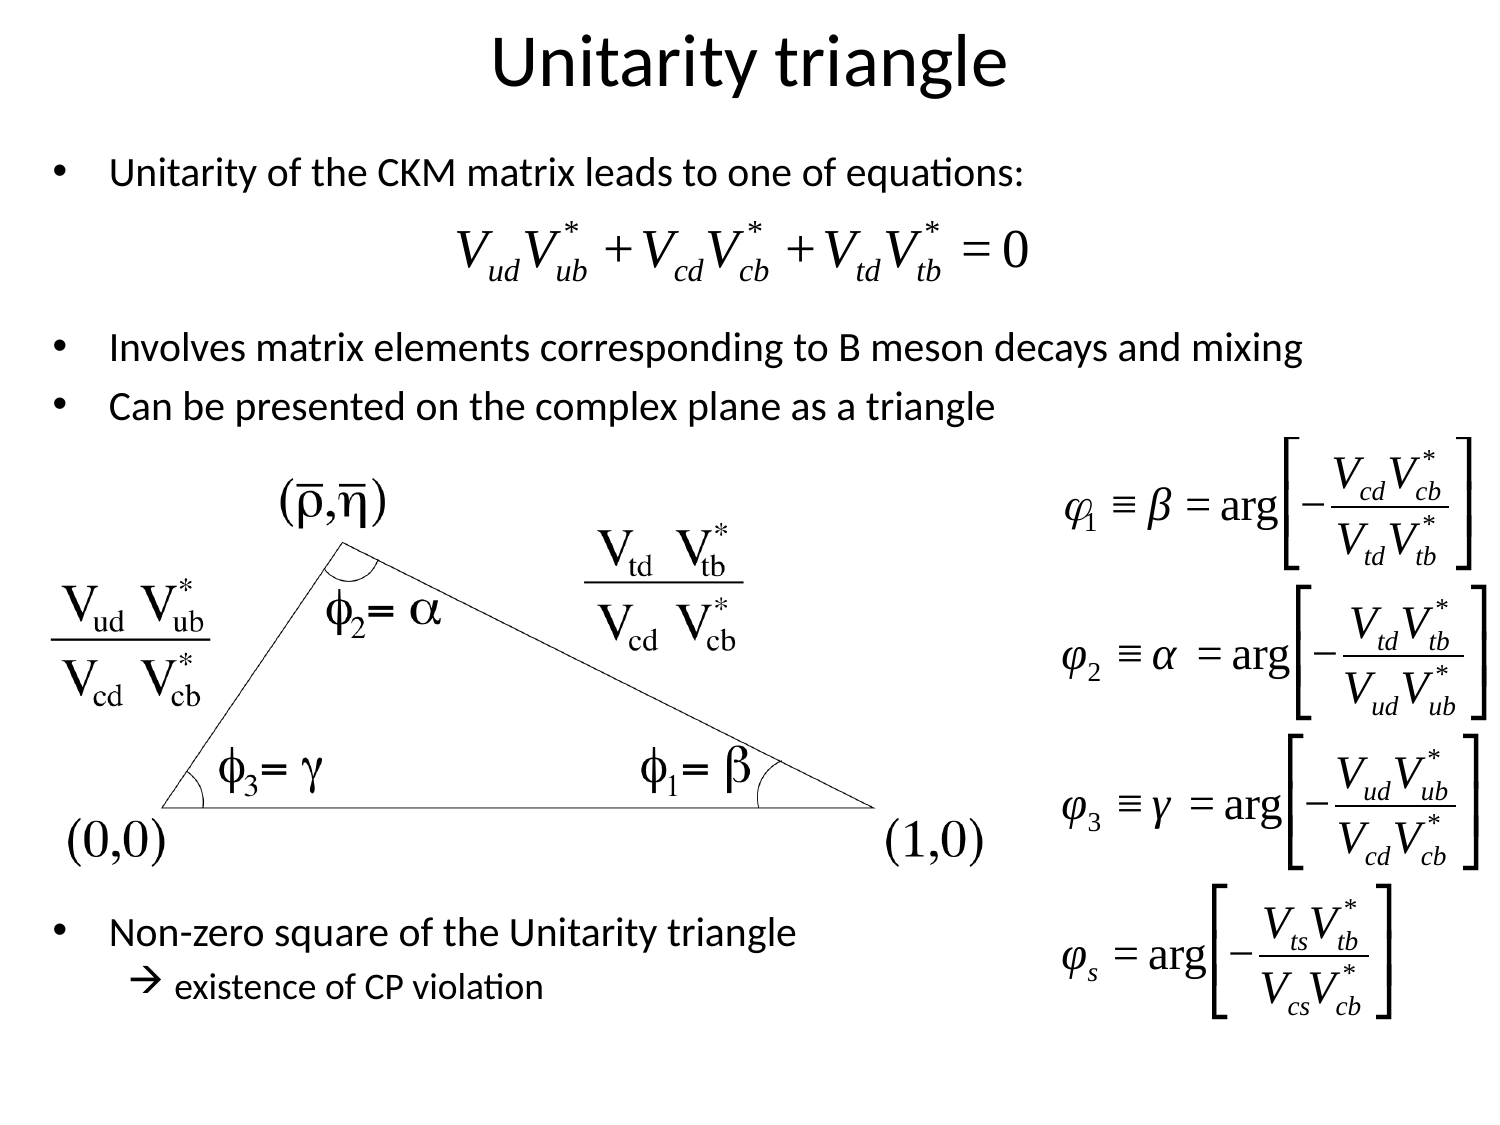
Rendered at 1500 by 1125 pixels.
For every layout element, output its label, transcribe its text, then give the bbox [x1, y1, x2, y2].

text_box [449, 212, 1038, 286]
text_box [1055, 437, 1488, 1026]
list Unitarity of the CKM matrix leads to one of equations: Involves matrix elements corresponding to B meson decays and mixing Can be presented on the complex plane as a triangle Non-zero square of the Unitarity triangle existence of CP violation [37, 137, 1388, 1075]
picture [45, 468, 988, 876]
title Unitarity triangle [75, 0, 1425, 113]
